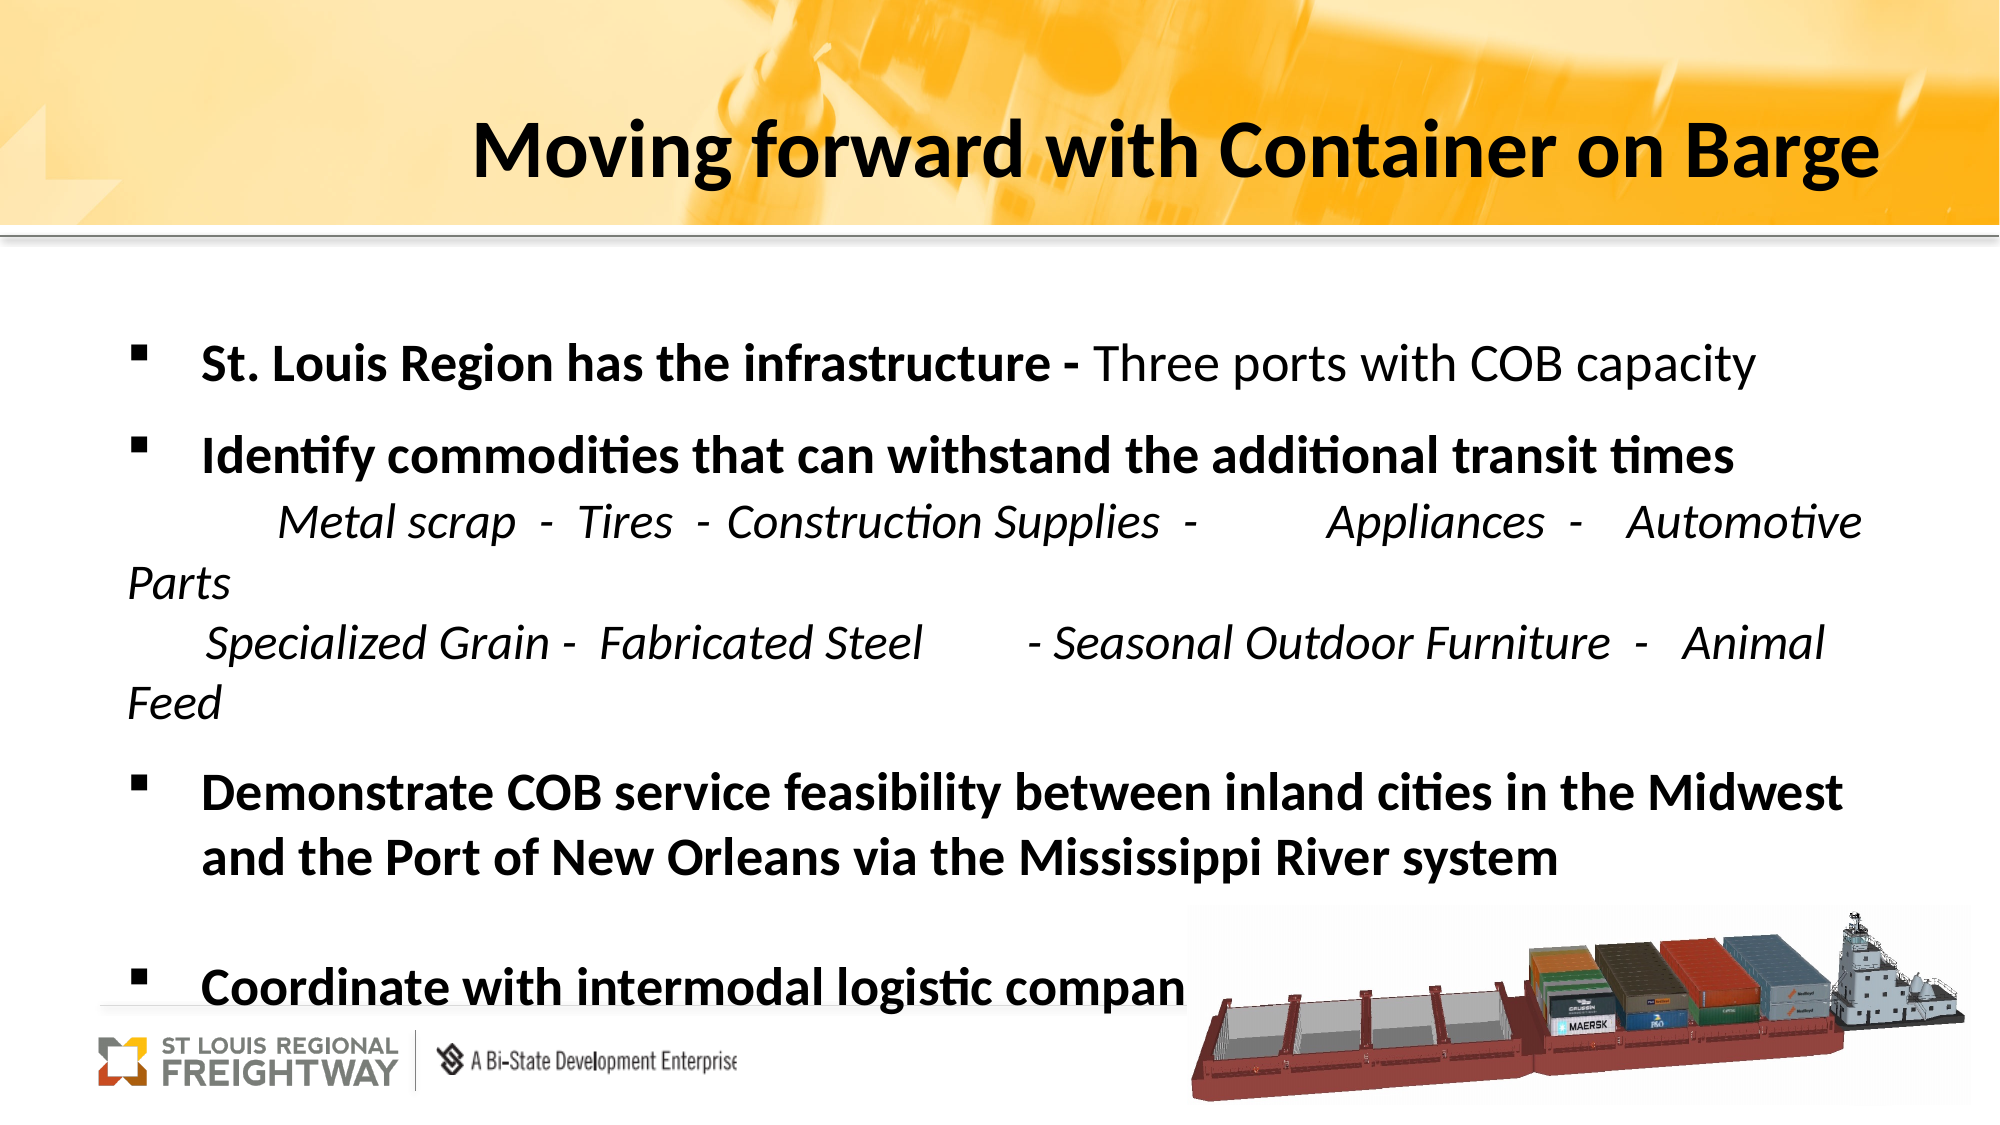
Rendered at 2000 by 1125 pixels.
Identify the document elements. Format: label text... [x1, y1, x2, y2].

text_box St. Louis Region has the infrastructure - Three ports with COB capacity Identify commodities that can withstand the additional transit times Metal scrap - Tires - Construction Supplies - Appliances - Automotive Parts Specialized Grain - Fabricated Steel - Seasonal Outdoor Furniture - Animal Feed Demonstrate COB service feasibility between inland cities in the Midwest and the Port of New Orleans via the Mississippi River system Coordinate with intermodal logistic companies [37, 254, 1898, 944]
text_box Moving forward with Container on Barge [0, 0, 1898, 202]
picture [1186, 904, 1971, 1105]
picture [0, 0, 2000, 225]
